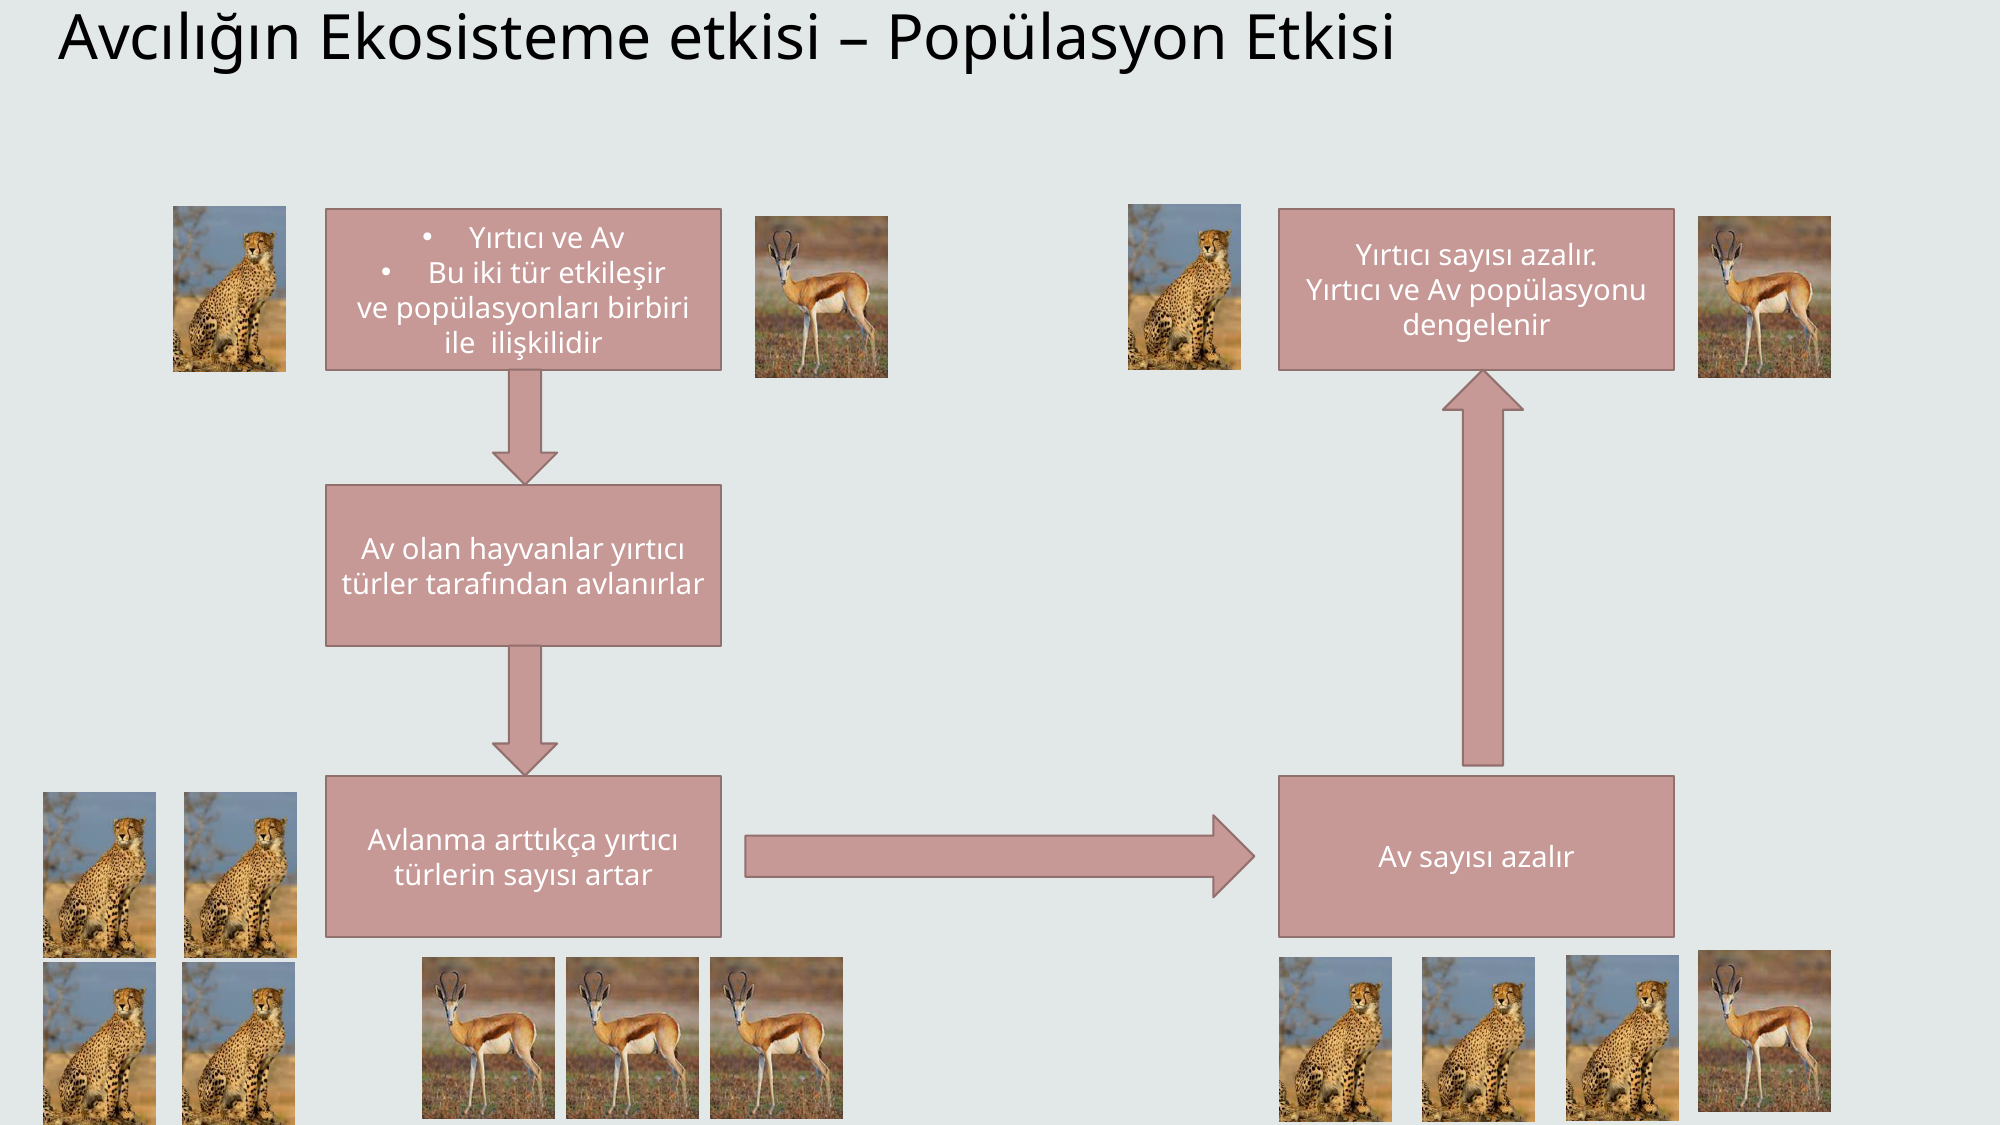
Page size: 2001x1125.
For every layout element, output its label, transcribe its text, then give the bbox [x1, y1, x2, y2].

text_box [744, 814, 1256, 899]
picture [710, 957, 844, 1119]
picture [1698, 950, 1832, 1113]
picture [182, 962, 296, 1125]
picture [184, 792, 298, 958]
text_box Avlanma arttıkça yırtıcı türlerin sayısı artar [325, 775, 722, 938]
text_box Yırtıcı sayısı azalır. Yırtıcı ve Av popülasyonu dengelenir [1278, 208, 1675, 371]
text_box [491, 644, 559, 777]
picture [422, 957, 556, 1119]
text_box [491, 368, 559, 486]
text_box Av sayısı azalır [1278, 775, 1675, 938]
picture [1566, 955, 1679, 1121]
picture [43, 962, 156, 1125]
picture [1279, 957, 1392, 1123]
picture [754, 216, 888, 378]
text_box Avcılığın Ekosisteme etkisi – Popülasyon Etkisi [43, 0, 1934, 80]
text_box Av olan hayvanlar yırtıcı türler tarafından avlanırlar [325, 484, 722, 647]
picture [1698, 216, 1832, 378]
picture [1128, 204, 1241, 370]
picture [43, 792, 156, 958]
text_box [1441, 368, 1525, 767]
text_box Yırtıcı ve Av Bu iki tür etkileşir ve popülasyonları birbiri ile ilişkilidir [325, 208, 722, 371]
picture [566, 957, 700, 1119]
picture [172, 206, 286, 372]
picture [1422, 957, 1535, 1123]
